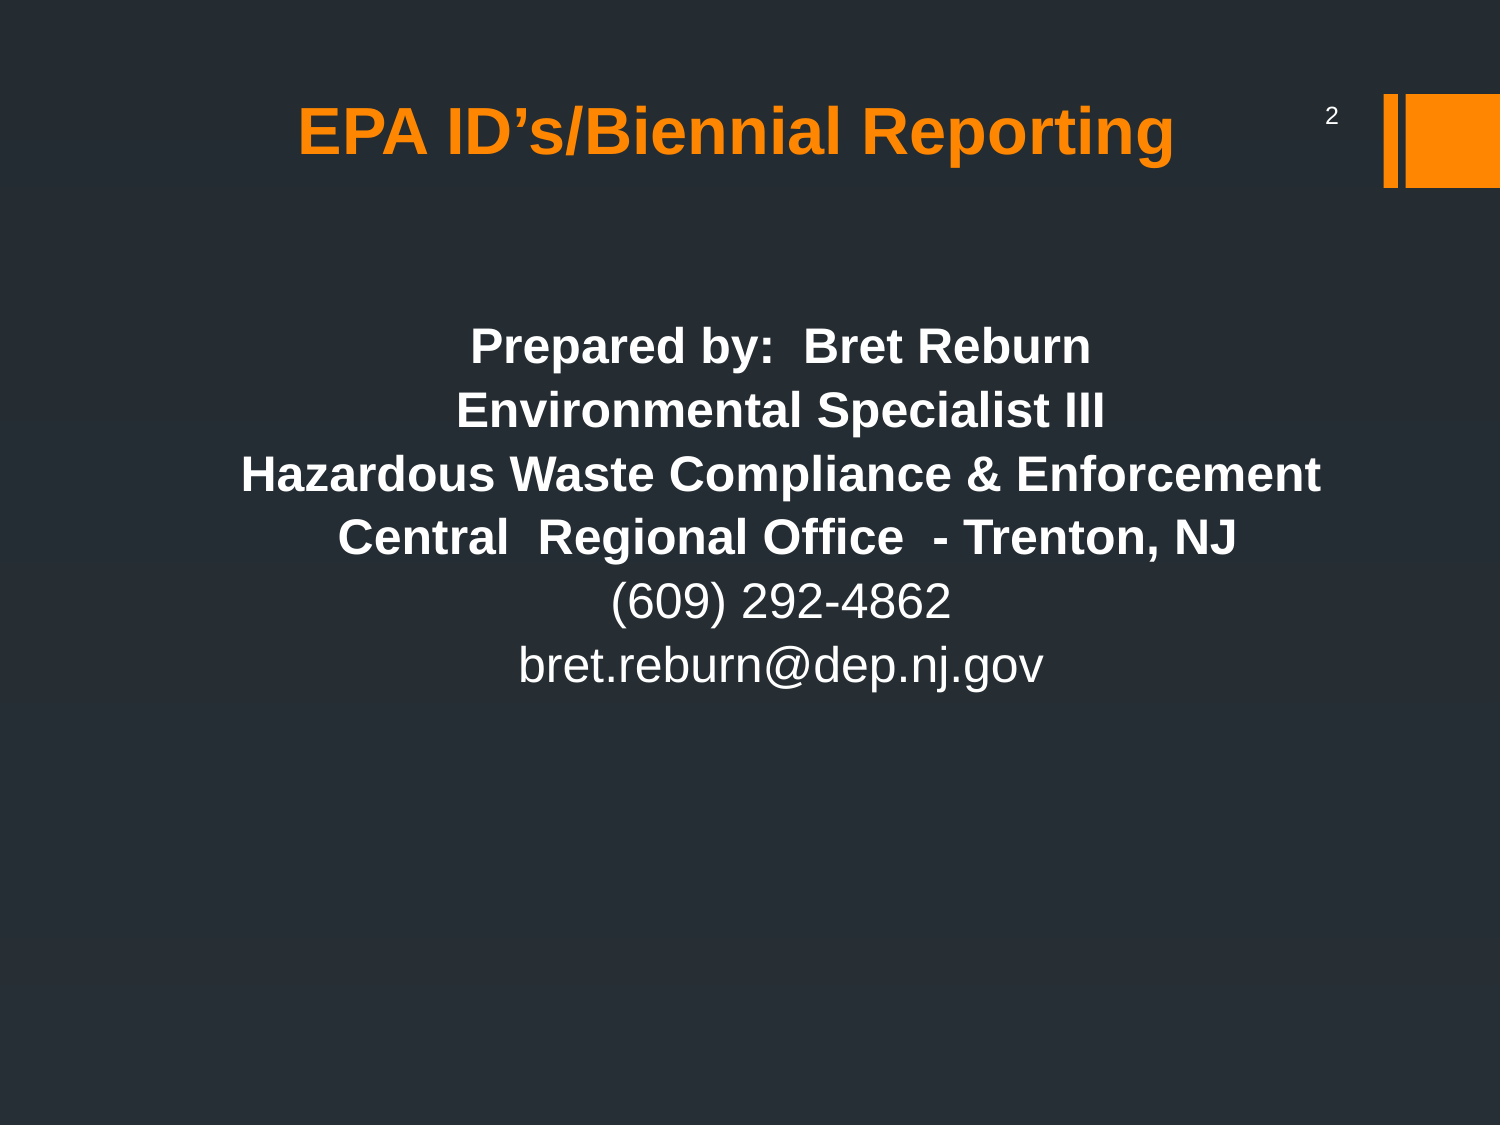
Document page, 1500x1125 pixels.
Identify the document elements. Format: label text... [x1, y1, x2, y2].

slide_number 2 [1199, 90, 1355, 140]
title EPA ID’s/Biennial Reporting [137, 24, 1338, 175]
subtitle Prepared by: Bret Reburn Environmental Specialist III Hazardous Waste Compliance & Enforcement Central Regional Office - Trenton, NJ (609) 292-4862 bret.reburn@dep.nj.gov [174, 312, 1388, 1063]
